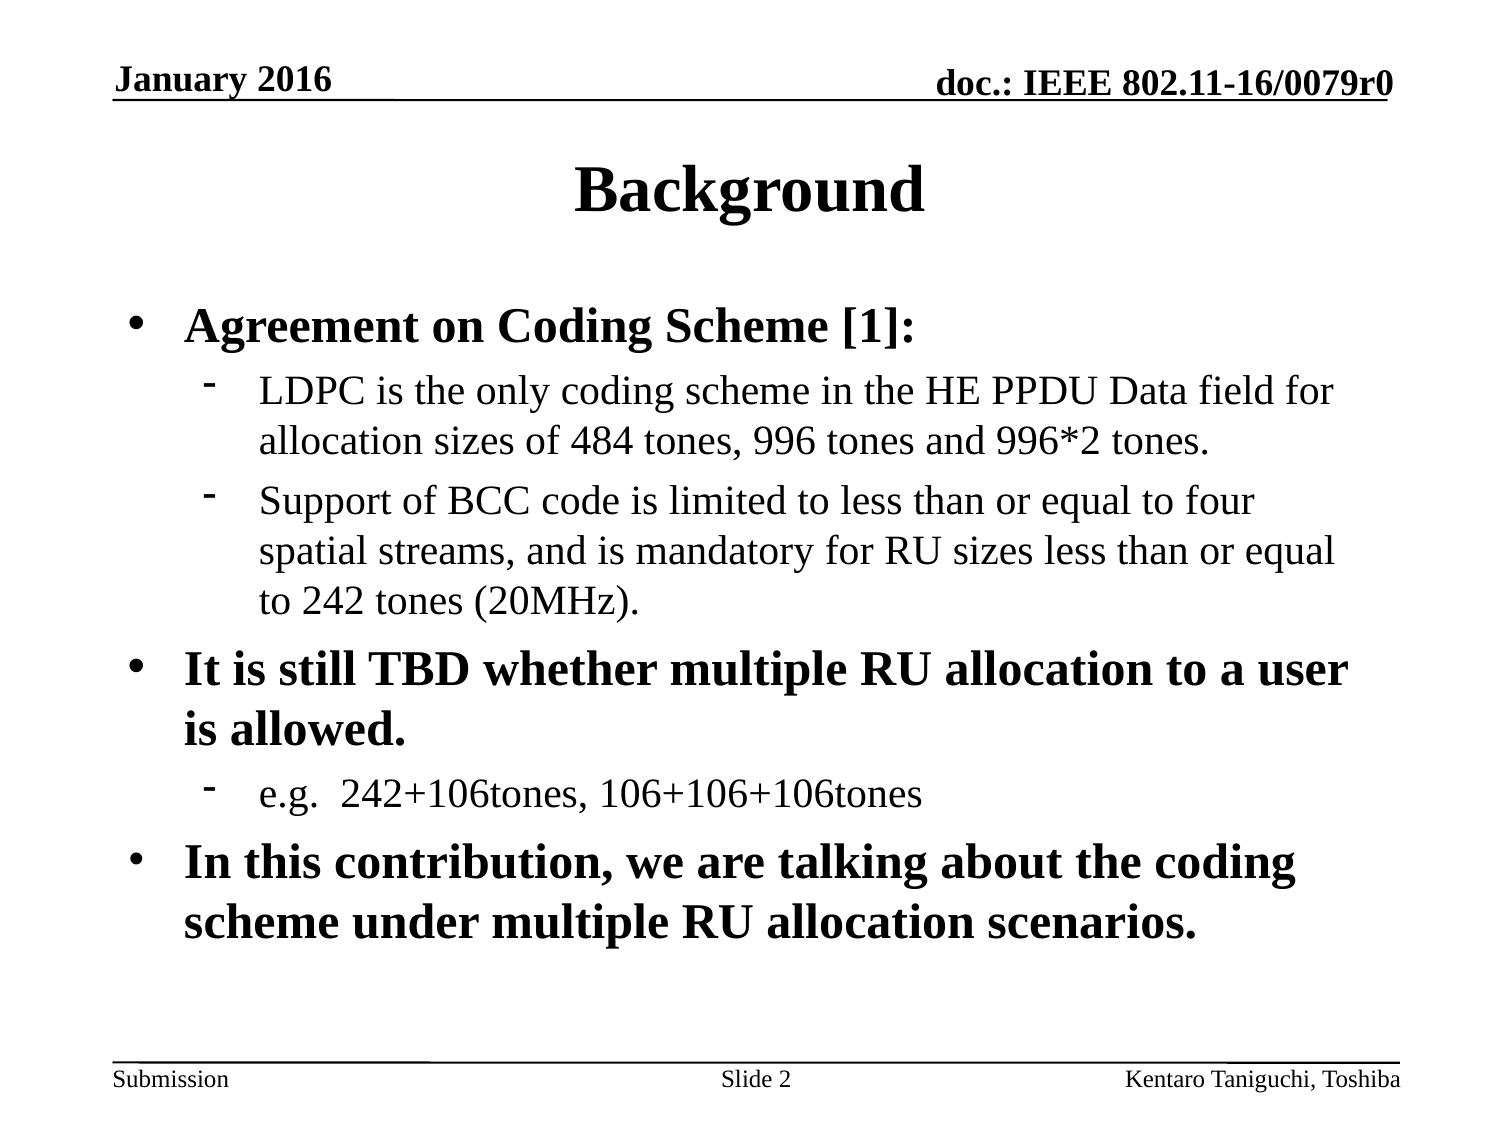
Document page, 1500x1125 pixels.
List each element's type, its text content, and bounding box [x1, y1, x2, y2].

slide_number Slide 2 [712, 1061, 800, 1123]
list Agreement on Coding Scheme [1]: LDPC is the only coding scheme in the HE PPDU Data field for allocation sizes of 484 tones, 996 tones and 996*2 tones. Support of BCC code is limited to less than or equal to four spatial streams, and is mandatory for RU sizes less than or equal to 242 tones (20MHz). It is still TBD whether multiple RU allocation to a user is allowed. e.g. 242+106tones, 106+106+106tones In this contribution, we are talking about the coding scheme under multiple RU allocation scenarios. [112, 284, 1388, 960]
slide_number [114, 54, 540, 96]
footer Kentaro Taniguchi, Toshiba [902, 1061, 1402, 1093]
title Background [112, 96, 1388, 273]
